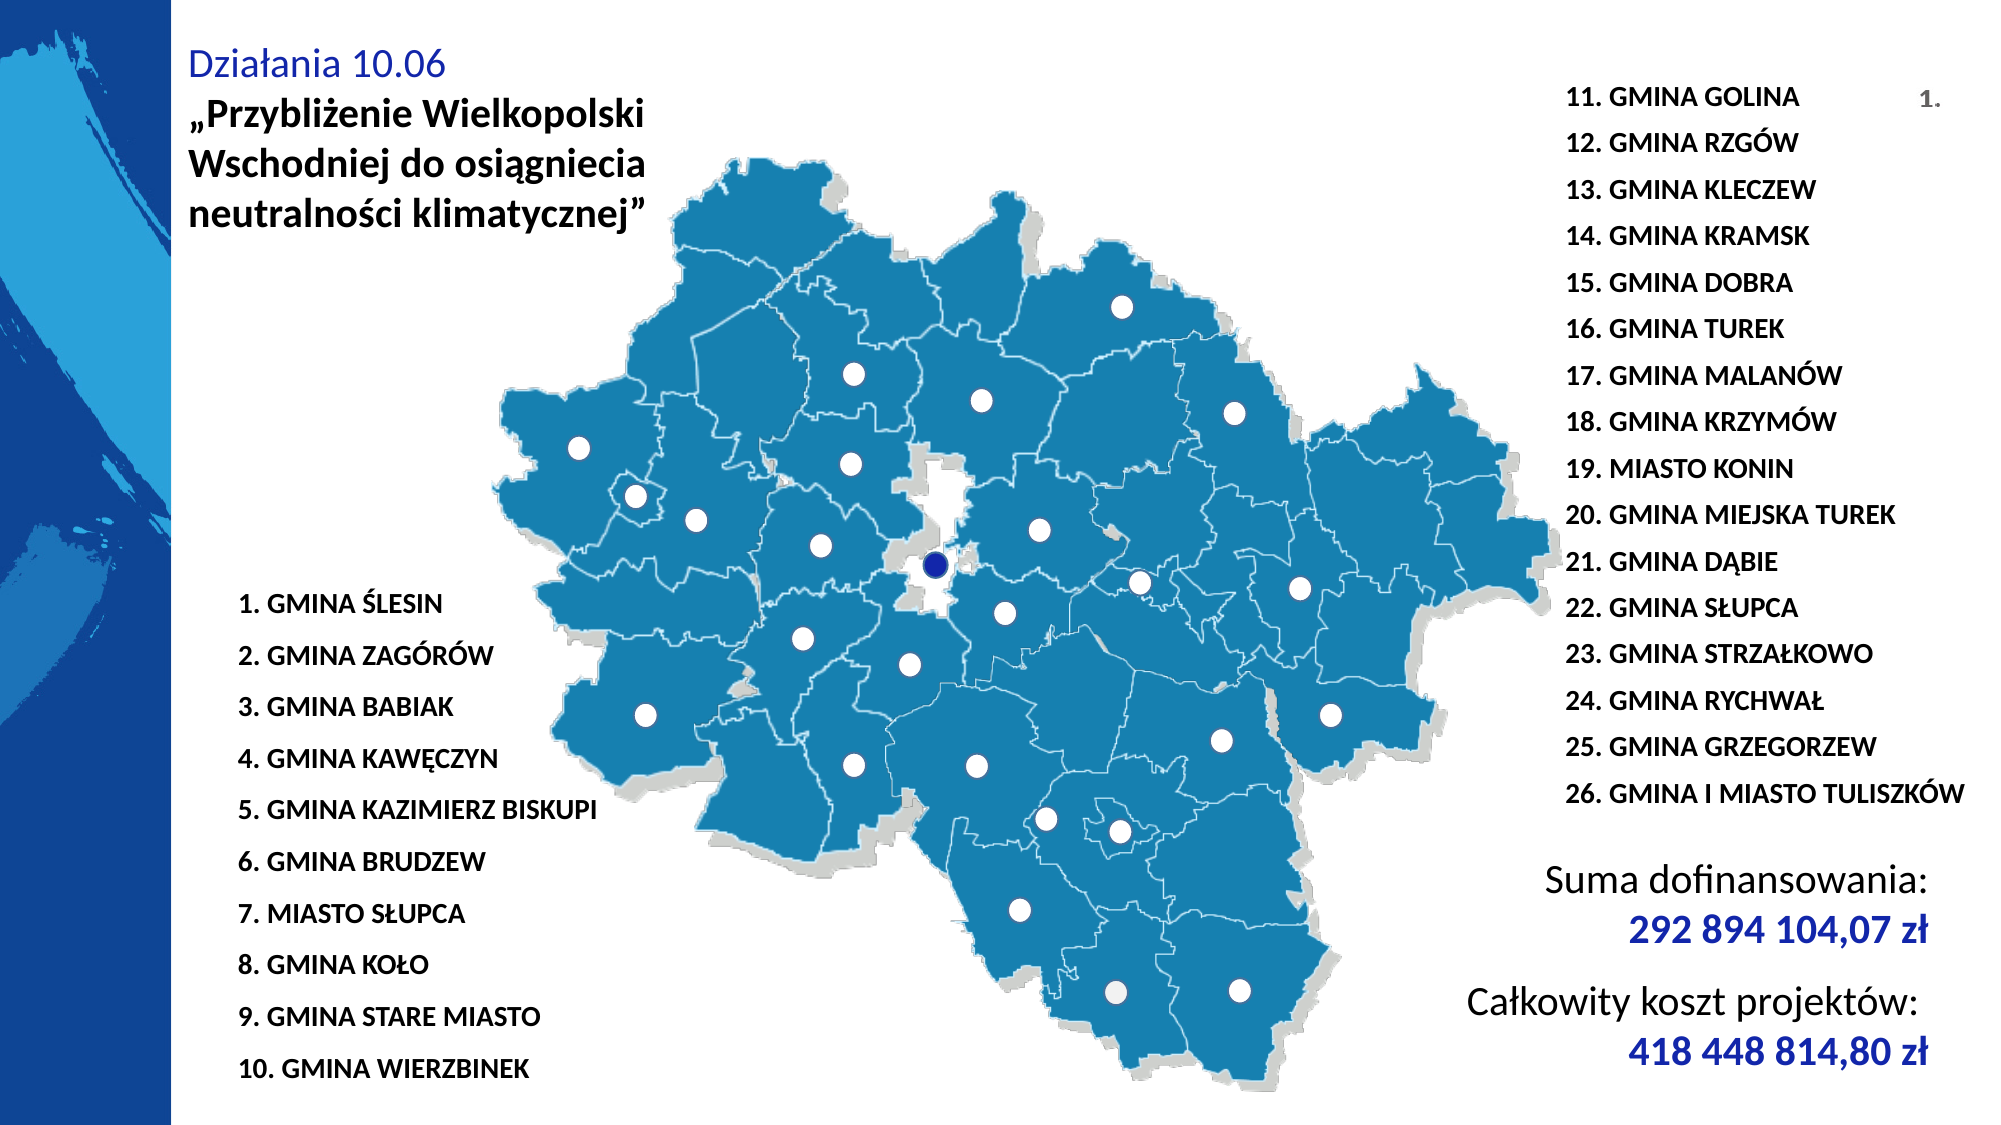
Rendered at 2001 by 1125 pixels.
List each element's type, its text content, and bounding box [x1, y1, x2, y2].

text_box 5. GMINA KAZIMIERZ BISKUPI [223, 783, 630, 833]
text_box 1. GMINA ŚLESIN [223, 577, 491, 628]
text_box 12. GMINA RZGÓW [1550, 116, 1977, 167]
text_box 8. GMINA KOŁO [223, 938, 672, 988]
text_box 26. GMINA I MIASTO TULISZKÓW [1550, 771, 1999, 817]
text_box 13. GMINA KLECZEW [1550, 162, 1975, 213]
text_box 15. GMINA DOBRA [1550, 255, 1944, 302]
text_box 17. GMINA MALANÓW [1568, 348, 1939, 395]
text_box 14. GMINA KRAMSK [1550, 209, 1974, 259]
text_box 22. GMINA SŁUPCA [1568, 581, 1994, 627]
text_box 16. GMINA TUREK [1550, 302, 1999, 352]
text_box Suma dofinansowania: 292 894 104,07 zł [1526, 844, 1944, 960]
text_box 23. GMINA STRZAŁKOWO [1568, 627, 1999, 678]
text_box 25. GMINA GRZEGORZEW [1568, 720, 1999, 771]
text_box Całkowity koszt projektów: 418 448 814,80 zł [1435, 966, 1944, 1082]
text_box 10. GMINA WIERZBINEK [223, 1041, 672, 1092]
text_box 20. GMINA MIEJSKA TUREK [1568, 488, 1999, 534]
text_box 11. GMINA GOLINA [1550, 69, 1944, 116]
text_box 21. GMINA DĄBIE [1568, 534, 1999, 585]
picture [0, 0, 2001, 1125]
text_box 19. MIASTO KONIN [1568, 441, 1970, 488]
text_box 4. GMINA KAWĘCZYN [223, 731, 491, 782]
text_box 6. GMINA BRUDZEW [223, 834, 672, 885]
text_box 9. GMINA STARE MIASTO [223, 990, 672, 1040]
text_box 7. MIASTO SŁUPCA [223, 886, 672, 937]
text_box Działania 10.06 „Przybliżenie Wielkopolski Wschodniej do osiągniecia neutralności klimatycznej” [173, 28, 724, 244]
text_box 24. GMINA RYCHWAŁ [1568, 673, 1995, 720]
text_box 3. GMINA BABIAK [223, 679, 491, 730]
text_box 18. GMINA KRZYMÓW [1568, 395, 1999, 445]
text_box 2. GMINA ZAGÓRÓW [223, 628, 491, 679]
